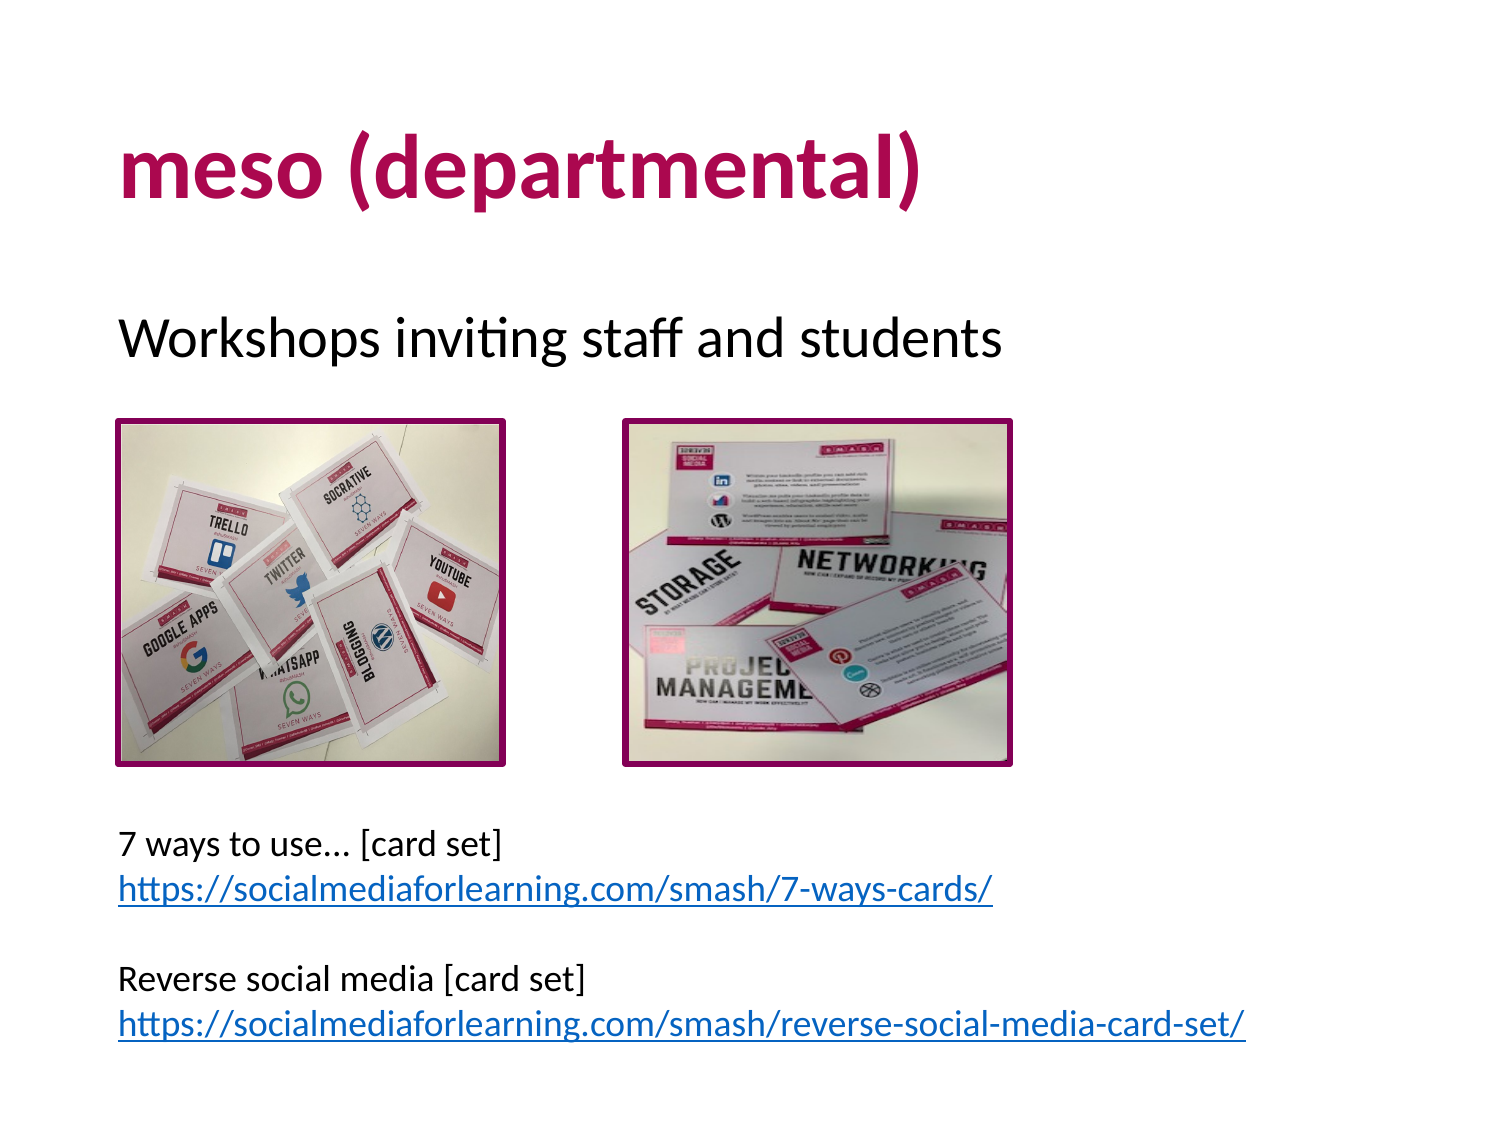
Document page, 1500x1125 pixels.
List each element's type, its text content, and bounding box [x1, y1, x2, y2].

title meso (departmental) [103, 59, 1397, 278]
list Workshops inviting staff and students [103, 299, 1397, 812]
text_box 7 ways to use... [card set] https://socialmediaforlearning.com/smash/7-ways-cards/ Reverse social media [card set] https://socialmediaforlearning.com/smash/reverse-social-media-card-set/ [103, 812, 1422, 1097]
picture [122, 403, 499, 782]
picture [628, 424, 1007, 761]
